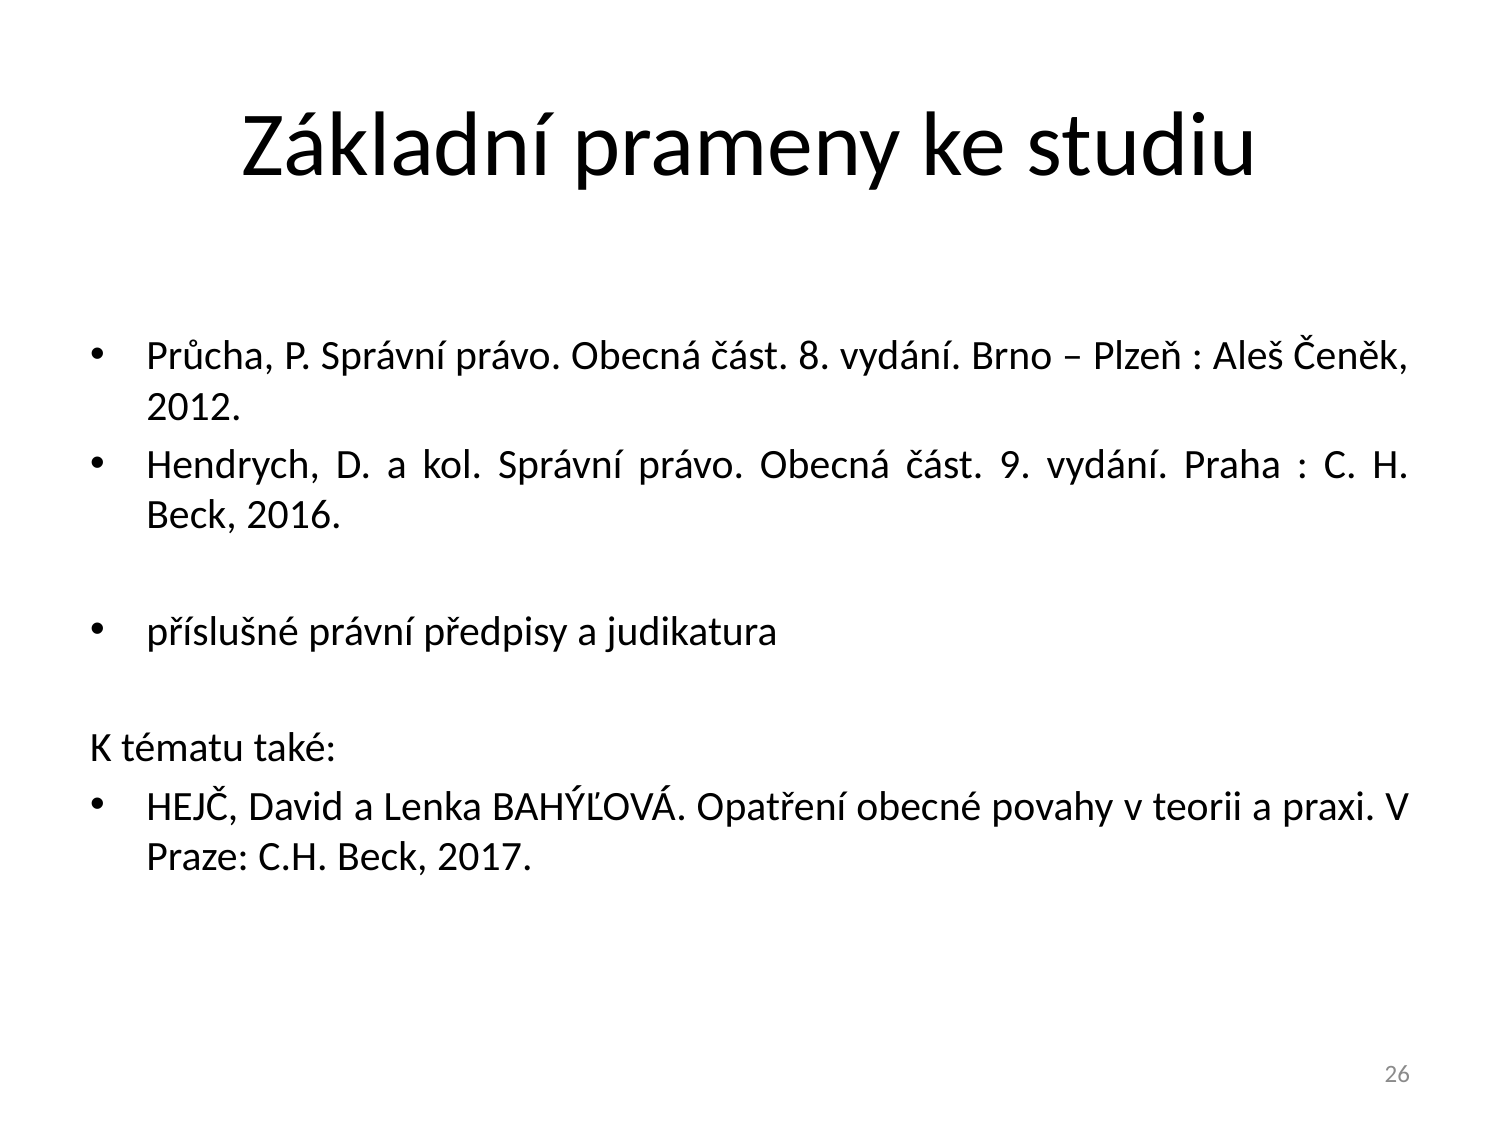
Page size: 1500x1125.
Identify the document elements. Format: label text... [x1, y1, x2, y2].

list Průcha, P. Správní právo. Obecná část. 8. vydání. Brno – Plzeň : Aleš Čeněk, 2012. Hendrych, D. a kol. Správní právo. Obecná část. 9. vydání. Praha : C. H. Beck, 2016. příslušné právní předpisy a judikatura K tématu také: HEJČ, David a Lenka BAHÝĽOVÁ. Opatření obecné povahy v teorii a praxi. V Praze: C.H. Beck, 2017. [75, 262, 1425, 1005]
slide_number 26 [1074, 1042, 1425, 1103]
title Základní prameny ke studiu [75, 45, 1425, 233]
